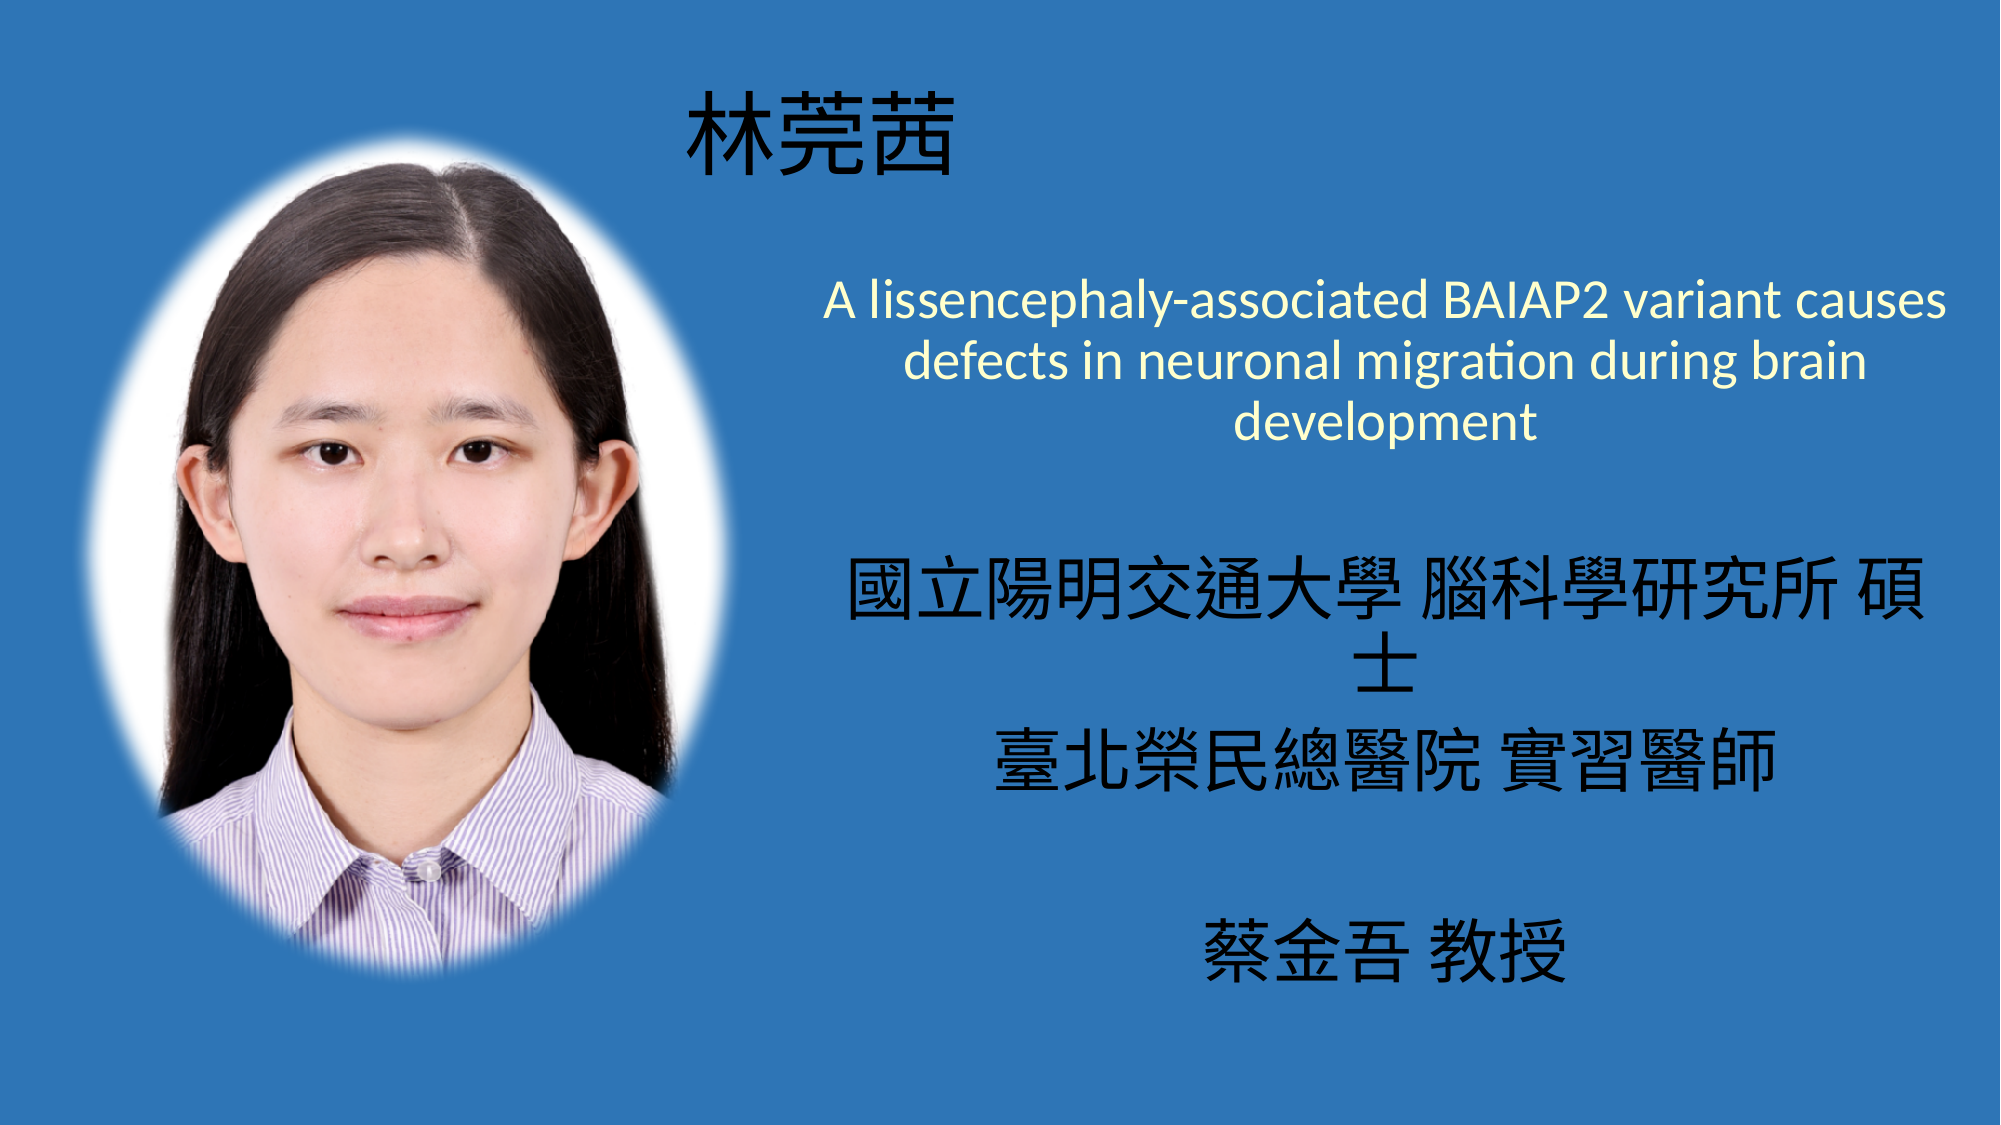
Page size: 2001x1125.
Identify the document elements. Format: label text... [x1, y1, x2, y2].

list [70, 121, 745, 988]
title 林莞茜 [669, 45, 1900, 233]
list A lissencephaly-associated BAIAP2 variant causes defects in neuronal migration during brain development 國立陽明交通大學 腦科學研究所 碩士 臺北榮民總醫院 實習醫師 蔡金吾 教授 [795, 262, 1977, 1005]
